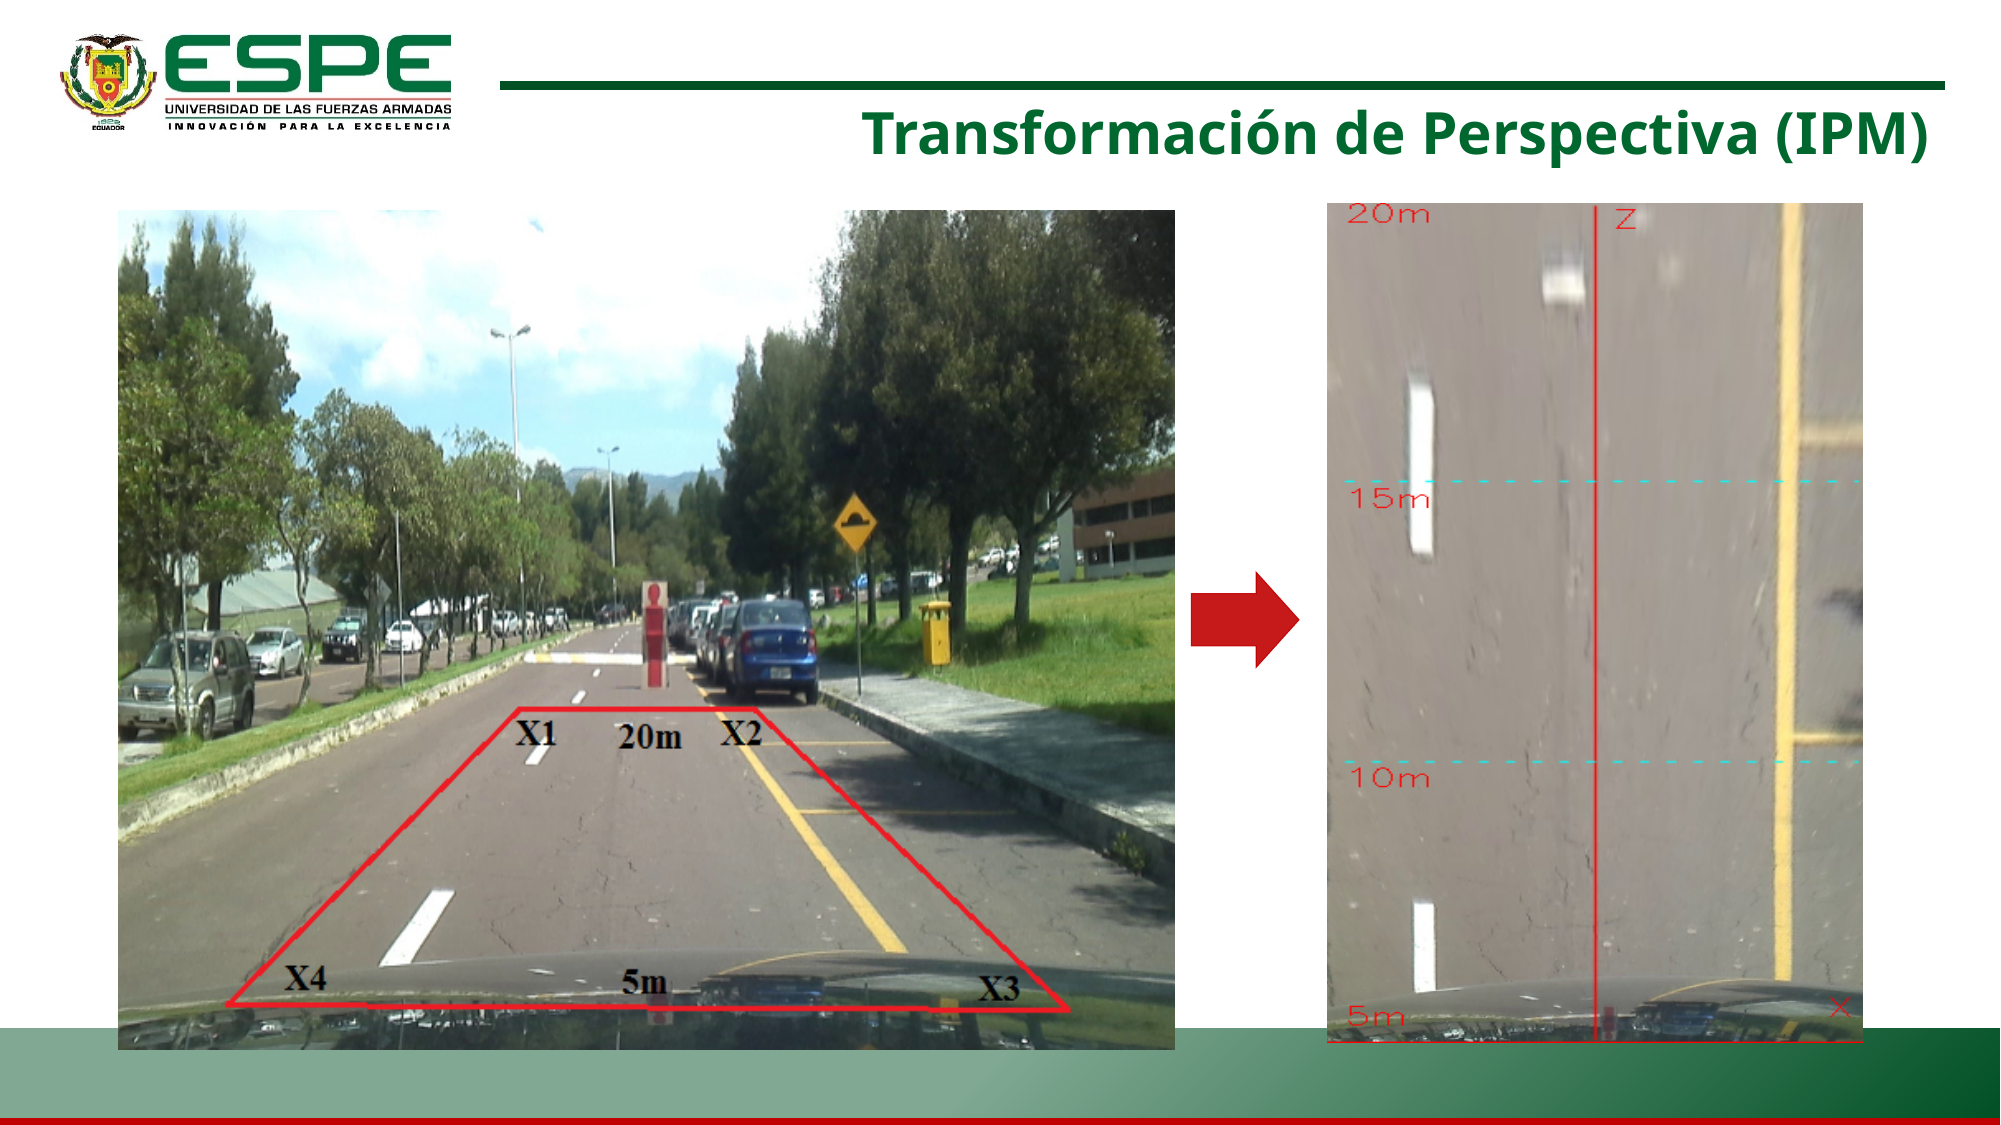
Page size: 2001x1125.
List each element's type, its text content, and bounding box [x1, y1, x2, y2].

slide_number 24 [1412, 1043, 1863, 1103]
text_box [0, 1028, 2000, 1118]
picture [60, 34, 451, 130]
picture [1326, 203, 1863, 1043]
title Transformación de Perspectiva (IPM) [219, 93, 1945, 175]
text_box [1190, 570, 1300, 669]
picture [118, 210, 1175, 1050]
